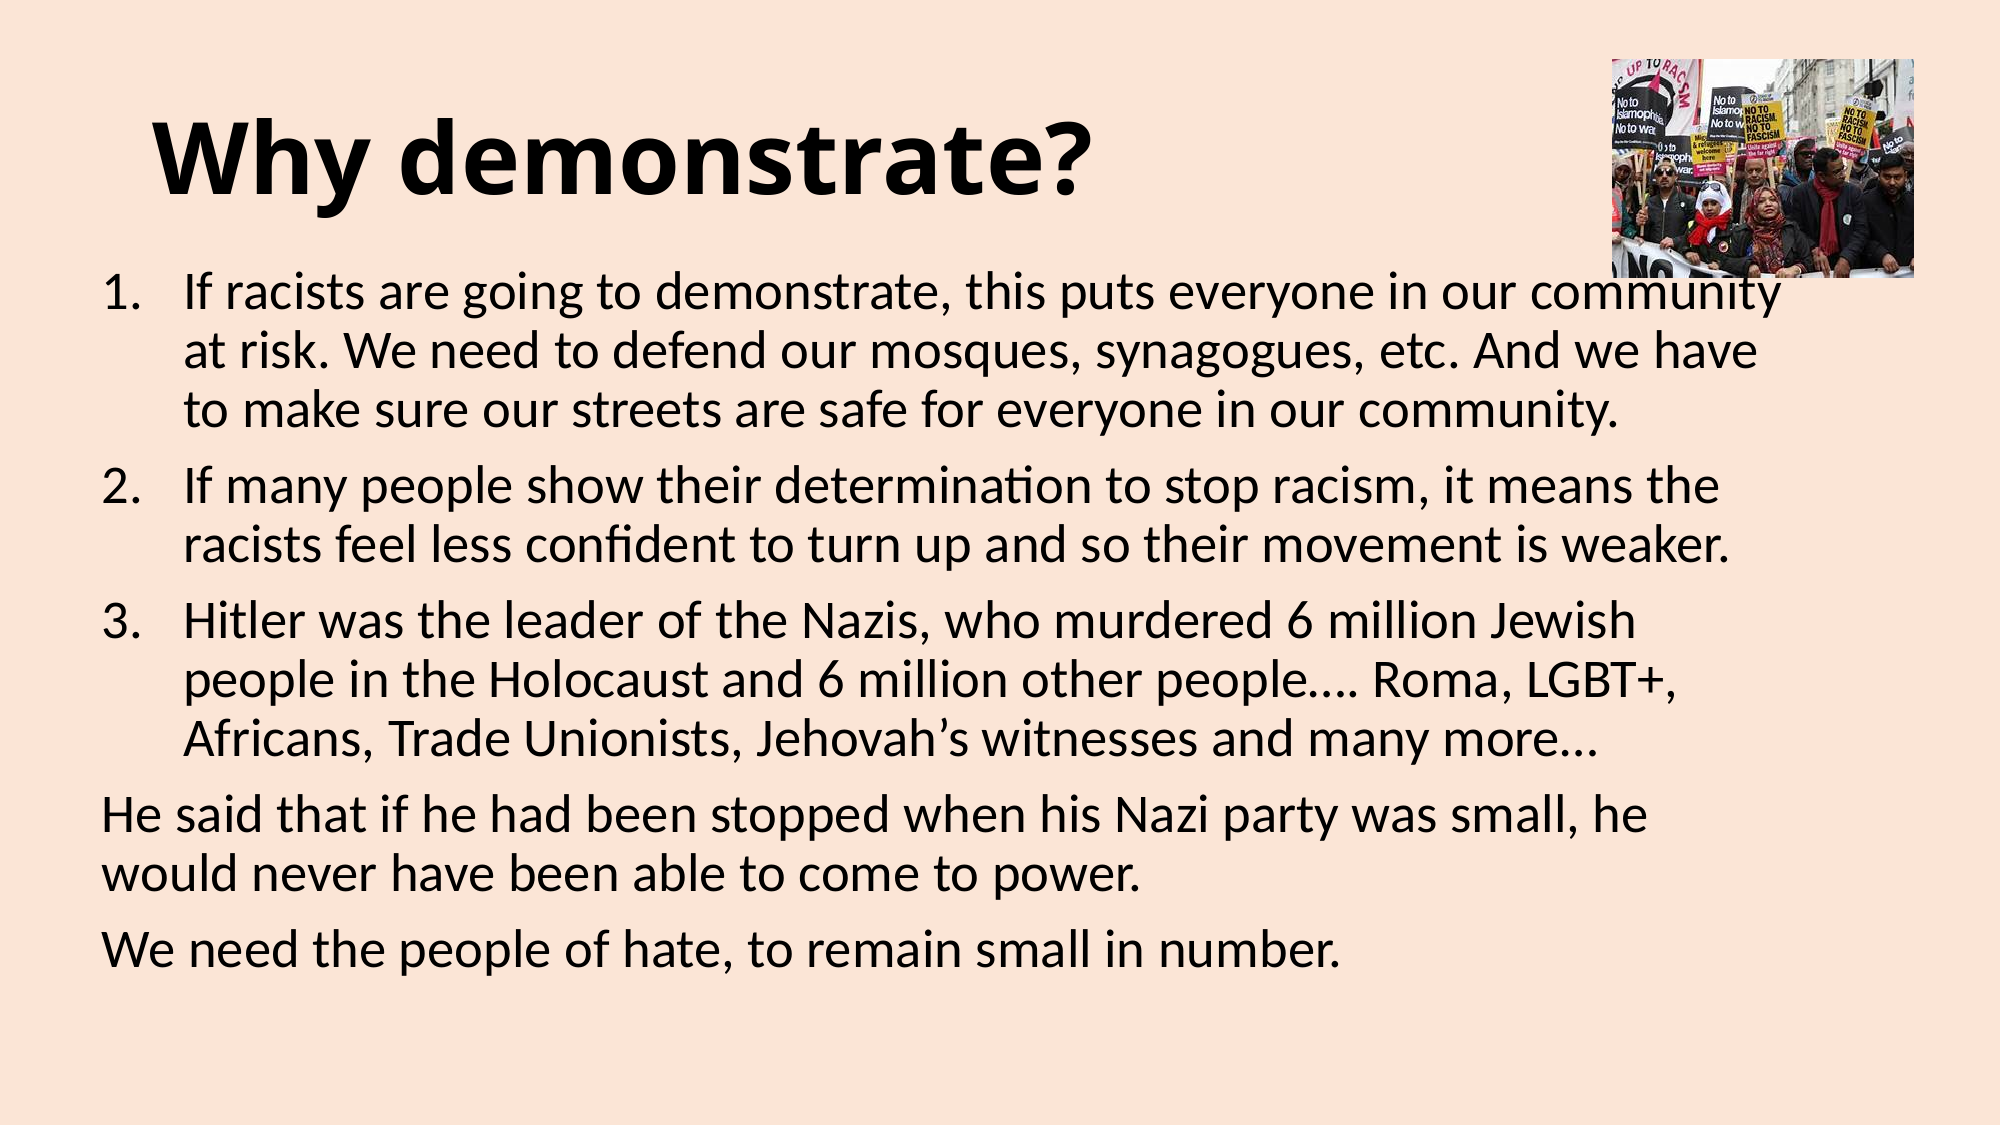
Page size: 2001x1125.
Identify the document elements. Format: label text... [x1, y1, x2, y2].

list If racists are going to demonstrate, this puts everyone in our community at risk. We need to defend our mosques, synagogues, etc. And we have to make sure our streets are safe for everyone in our community. If many people show their determination to stop racism, it means the racists feel less confident to turn up and so their movement is weaker. Hitler was the leader of the Nazis, who murdered 6 million Jewish people in the Holocaust and 6 million other people…. Roma, LGBT+, Africans, Trade Unionists, Jehovah’s witnesses and many more… He said that if he had been stopped when his Nazi party was small, he would never have been able to come to power. We need the people of hate, to remain small in number. [86, 255, 1812, 1050]
title Why demonstrate? [137, 59, 1612, 255]
picture [1612, 59, 1914, 278]
